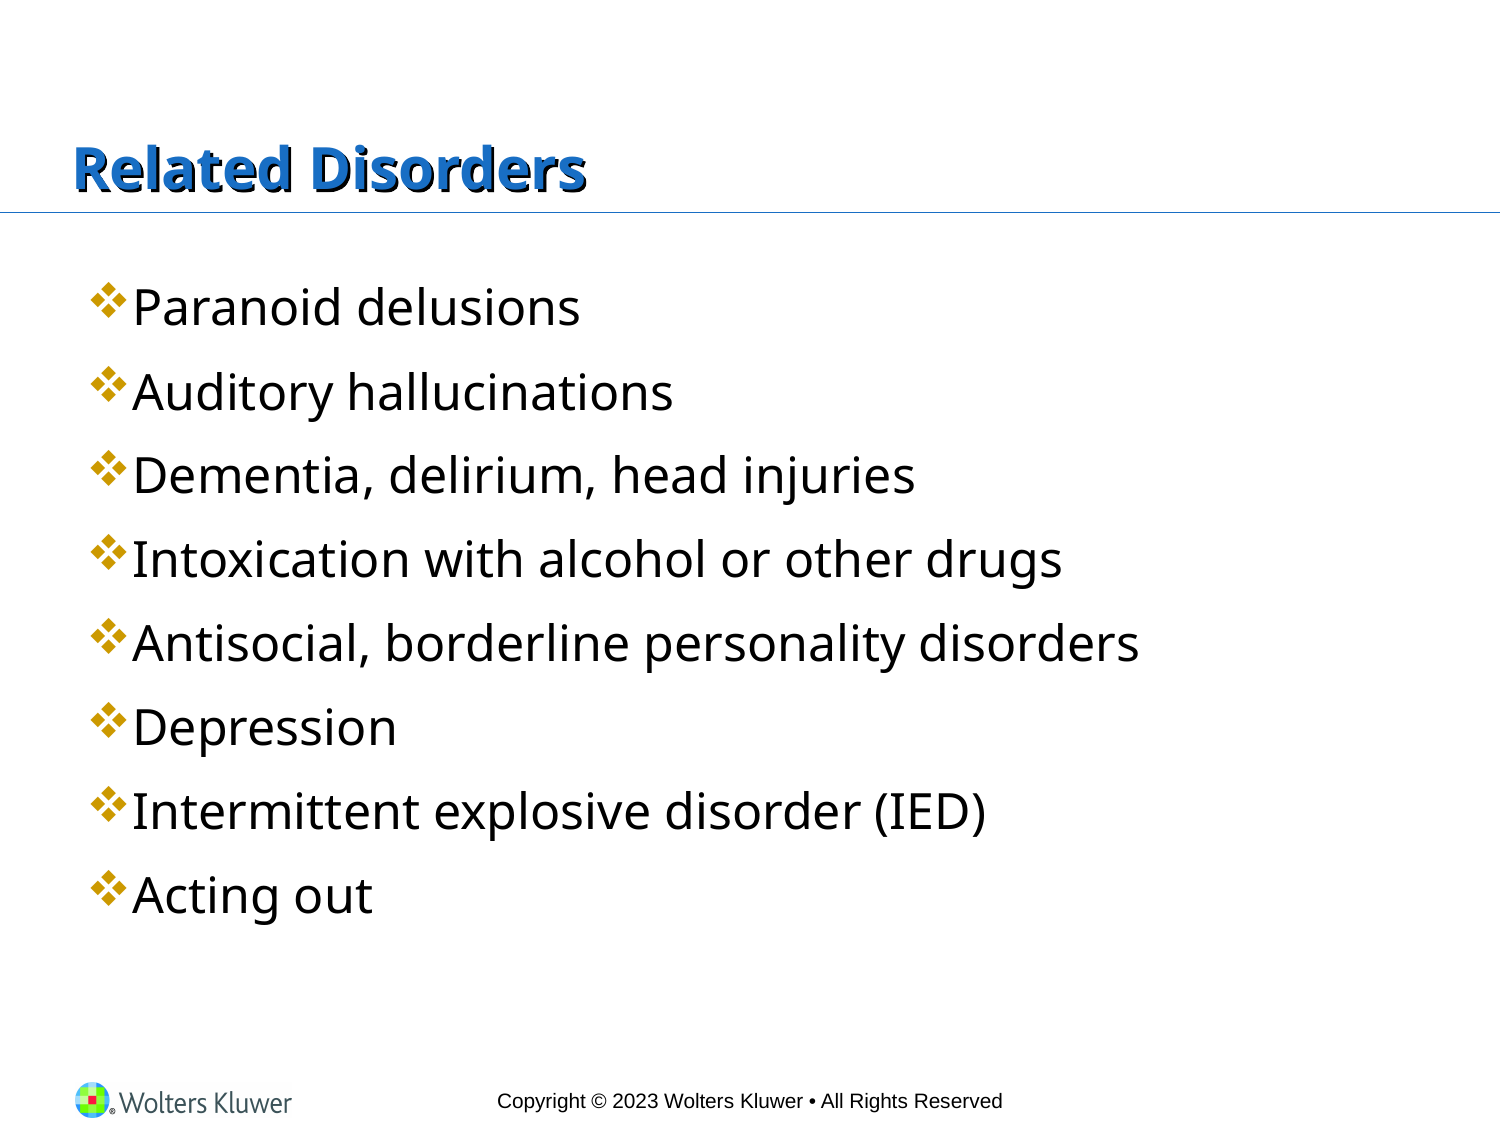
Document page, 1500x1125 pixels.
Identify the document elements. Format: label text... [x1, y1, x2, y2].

title Related Disorders [71, 138, 1470, 203]
picture [75, 1082, 292, 1118]
list Paranoid delusions Auditory hallucinations Dementia, delirium, head injuries Intoxication with alcohol or other drugs Antisocial, borderline personality disorders Depression Intermittent explosive disorder (IED) Acting out [71, 275, 1485, 880]
